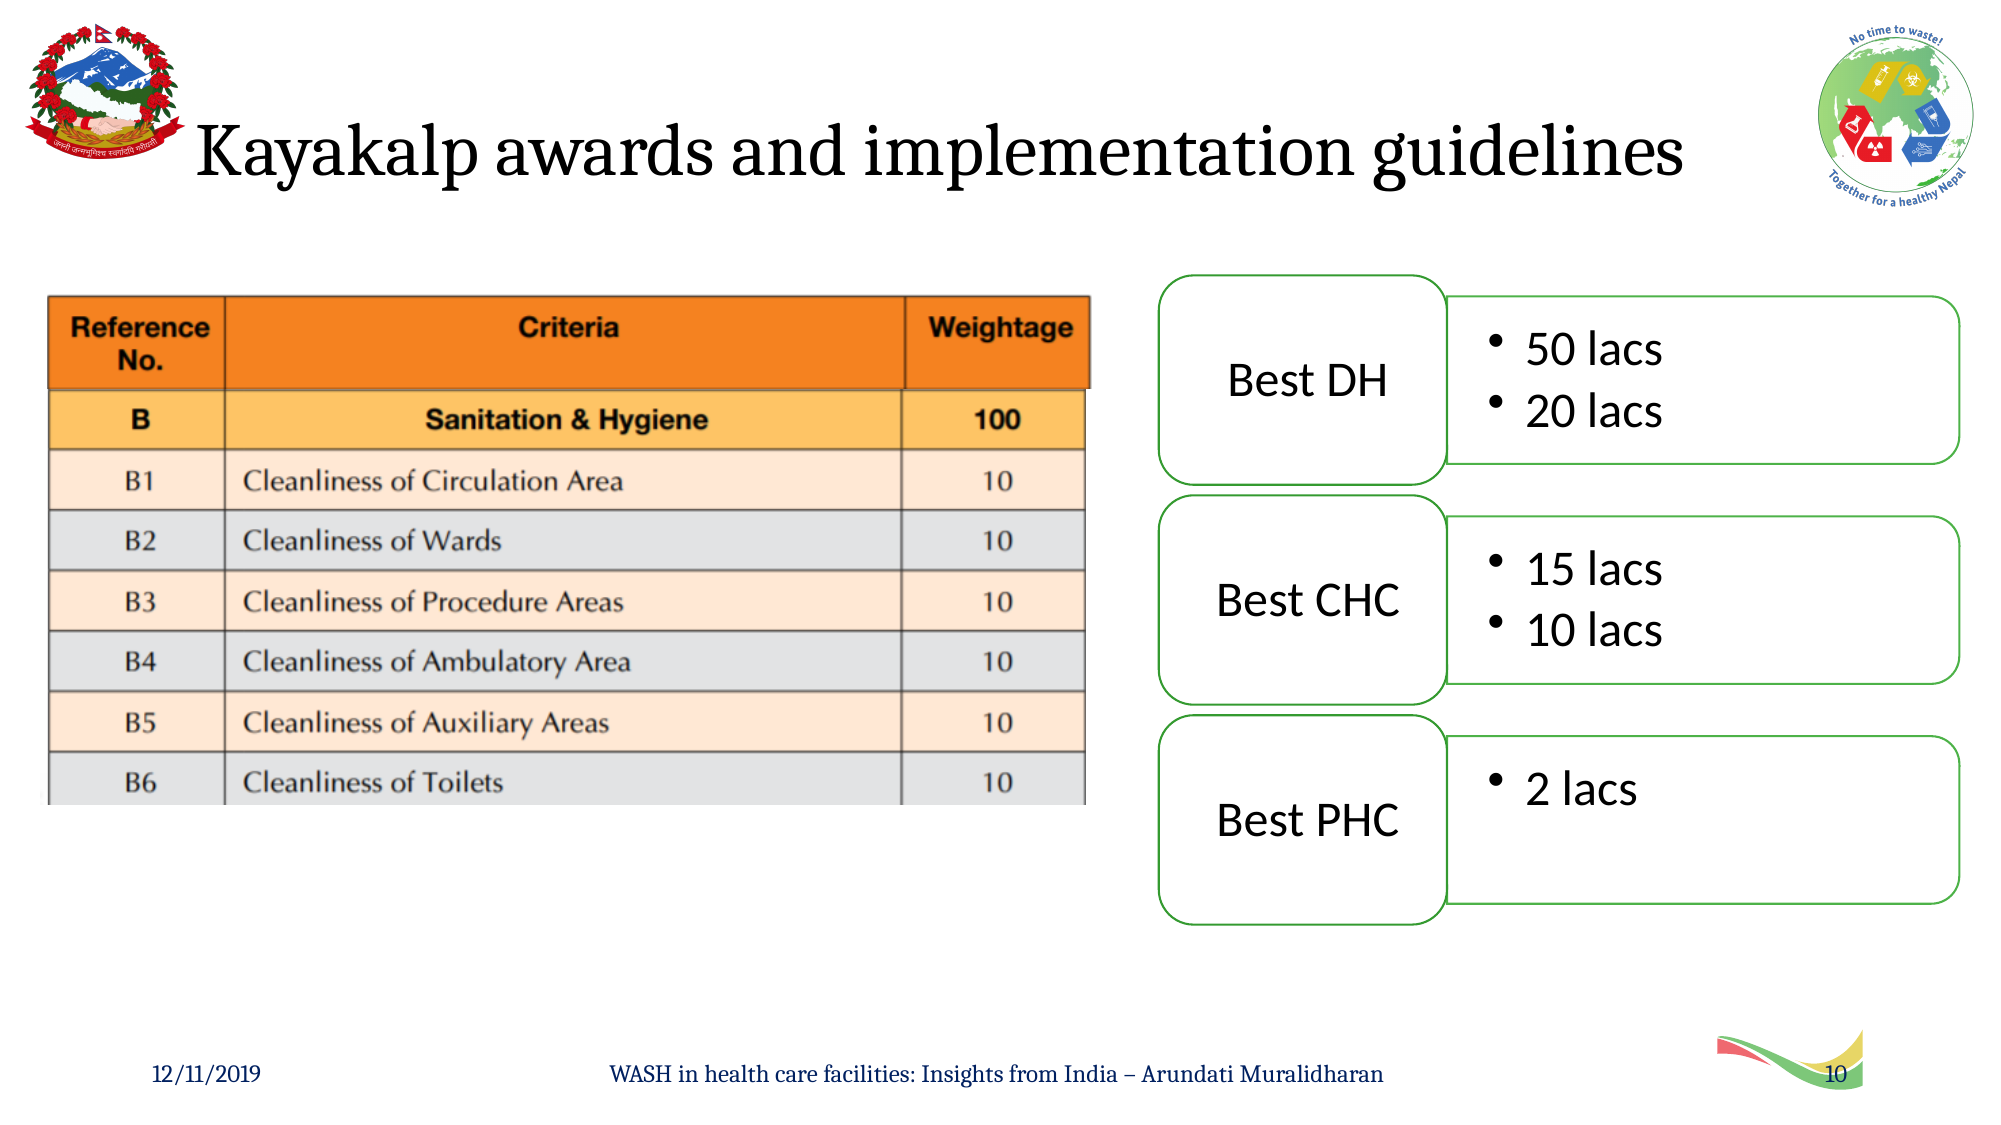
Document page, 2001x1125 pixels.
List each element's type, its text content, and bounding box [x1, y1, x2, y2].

picture [40, 289, 1096, 805]
text_box Kayakalp awards and implementation guidelines [180, 56, 1863, 246]
picture [1812, 22, 1978, 209]
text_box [1158, 275, 1960, 925]
footer WASH in health care facilities: Insights from India – Arundati Muralidharan [355, 1042, 1645, 1103]
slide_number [137, 1042, 334, 1103]
slide_number 10 [1694, 1042, 1863, 1103]
picture [22, 22, 188, 161]
